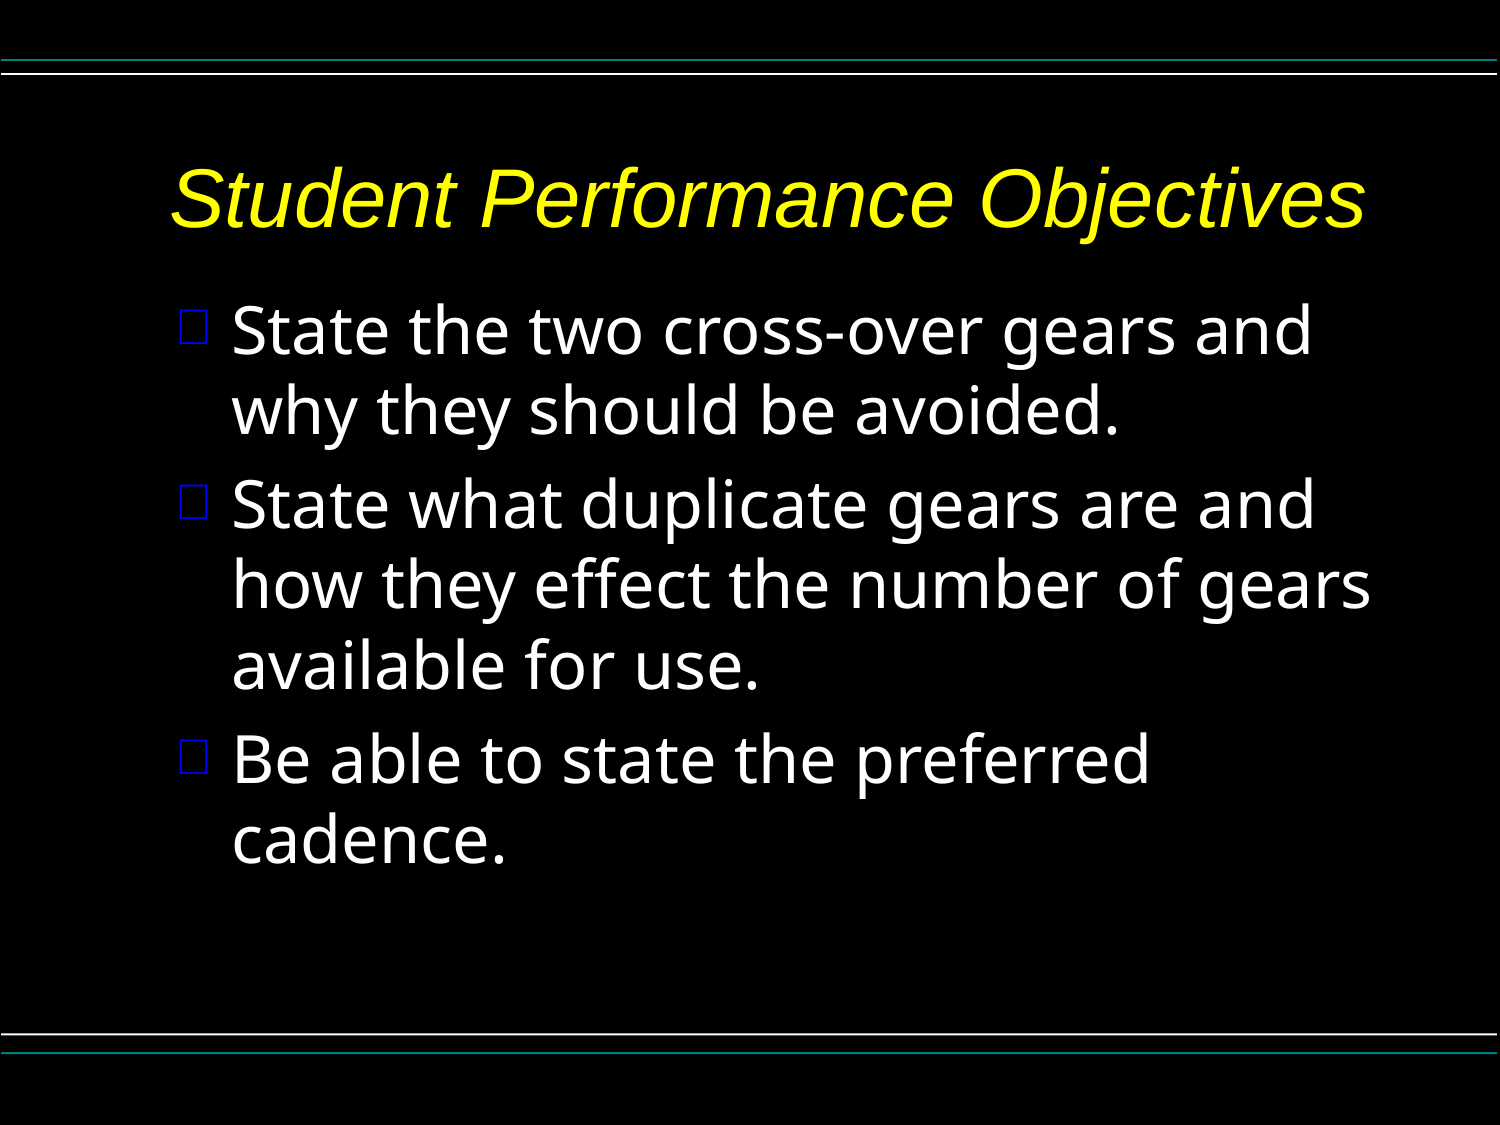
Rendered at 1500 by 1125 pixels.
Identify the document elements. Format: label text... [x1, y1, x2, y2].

list State the two cross-over gears and why they should be avoided. State what duplicate gears are and how they effect the number of gears available for use. Be able to state the preferred cadence. [174, 287, 1388, 1000]
title Student Performance Objectives [87, 99, 1450, 288]
